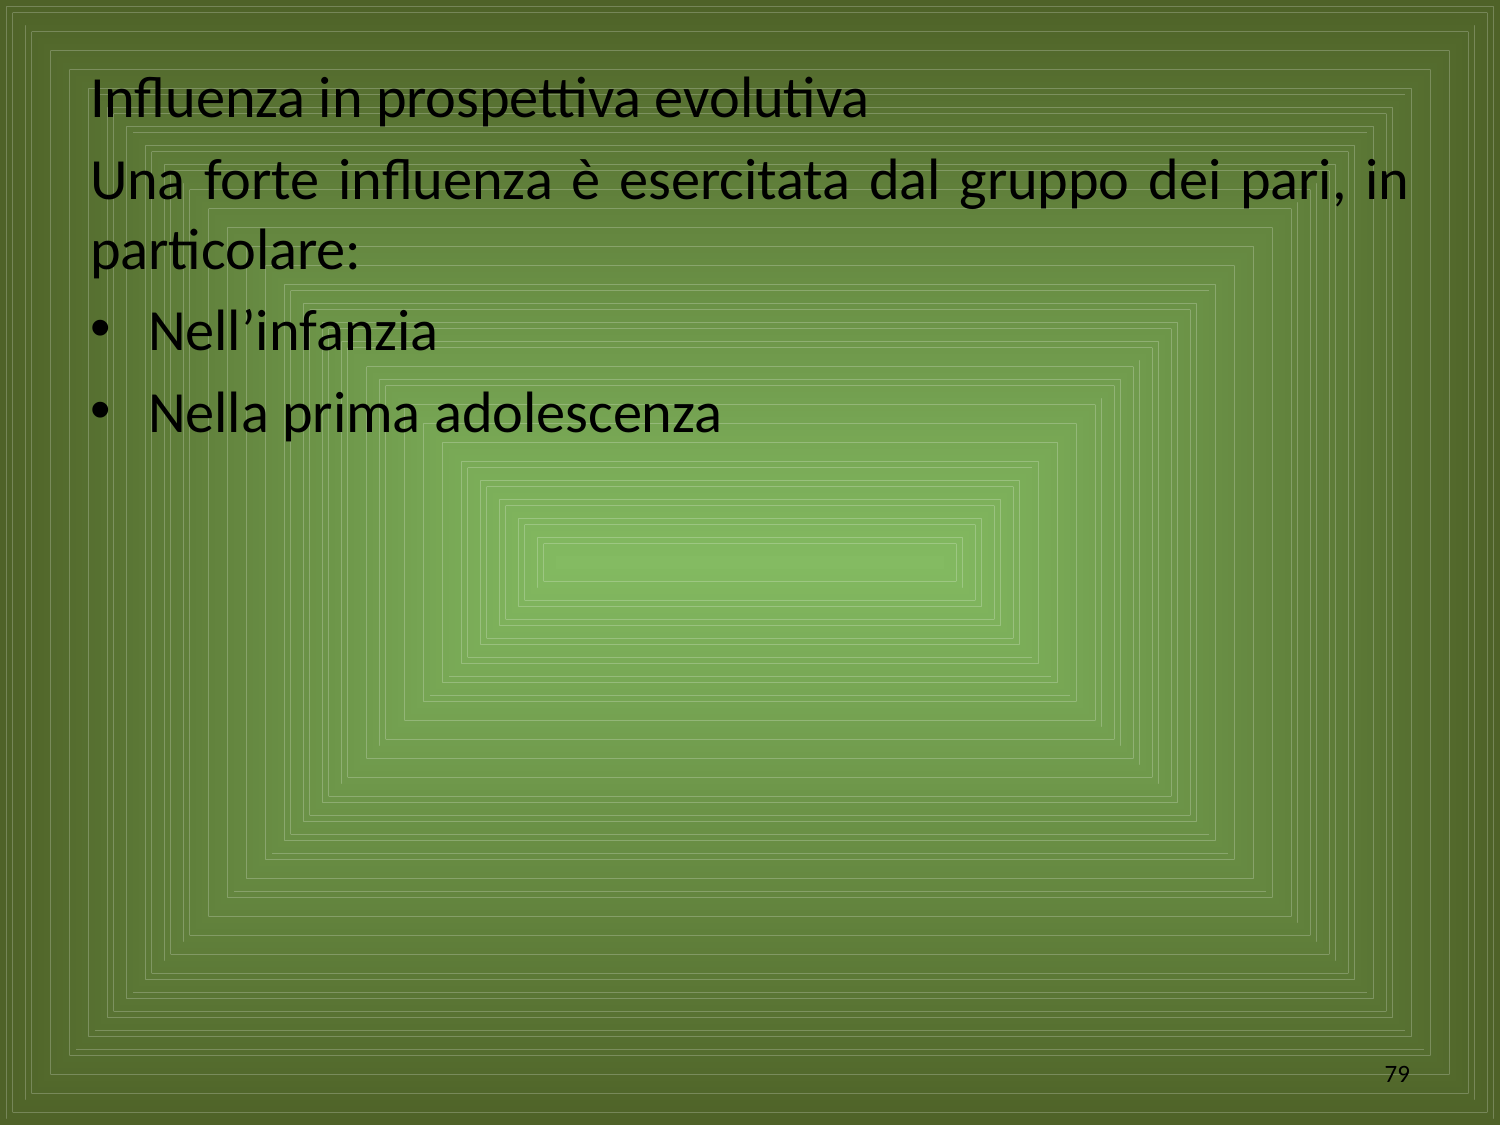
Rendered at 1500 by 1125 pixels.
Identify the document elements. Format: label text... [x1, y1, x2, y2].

list Influenza in prospettiva evolutiva Una forte influenza è esercitata dal gruppo dei pari, in particolare: Nell’infanzia Nella prima adolescenza [75, 52, 1425, 1043]
slide_number 79 [1074, 1042, 1425, 1103]
